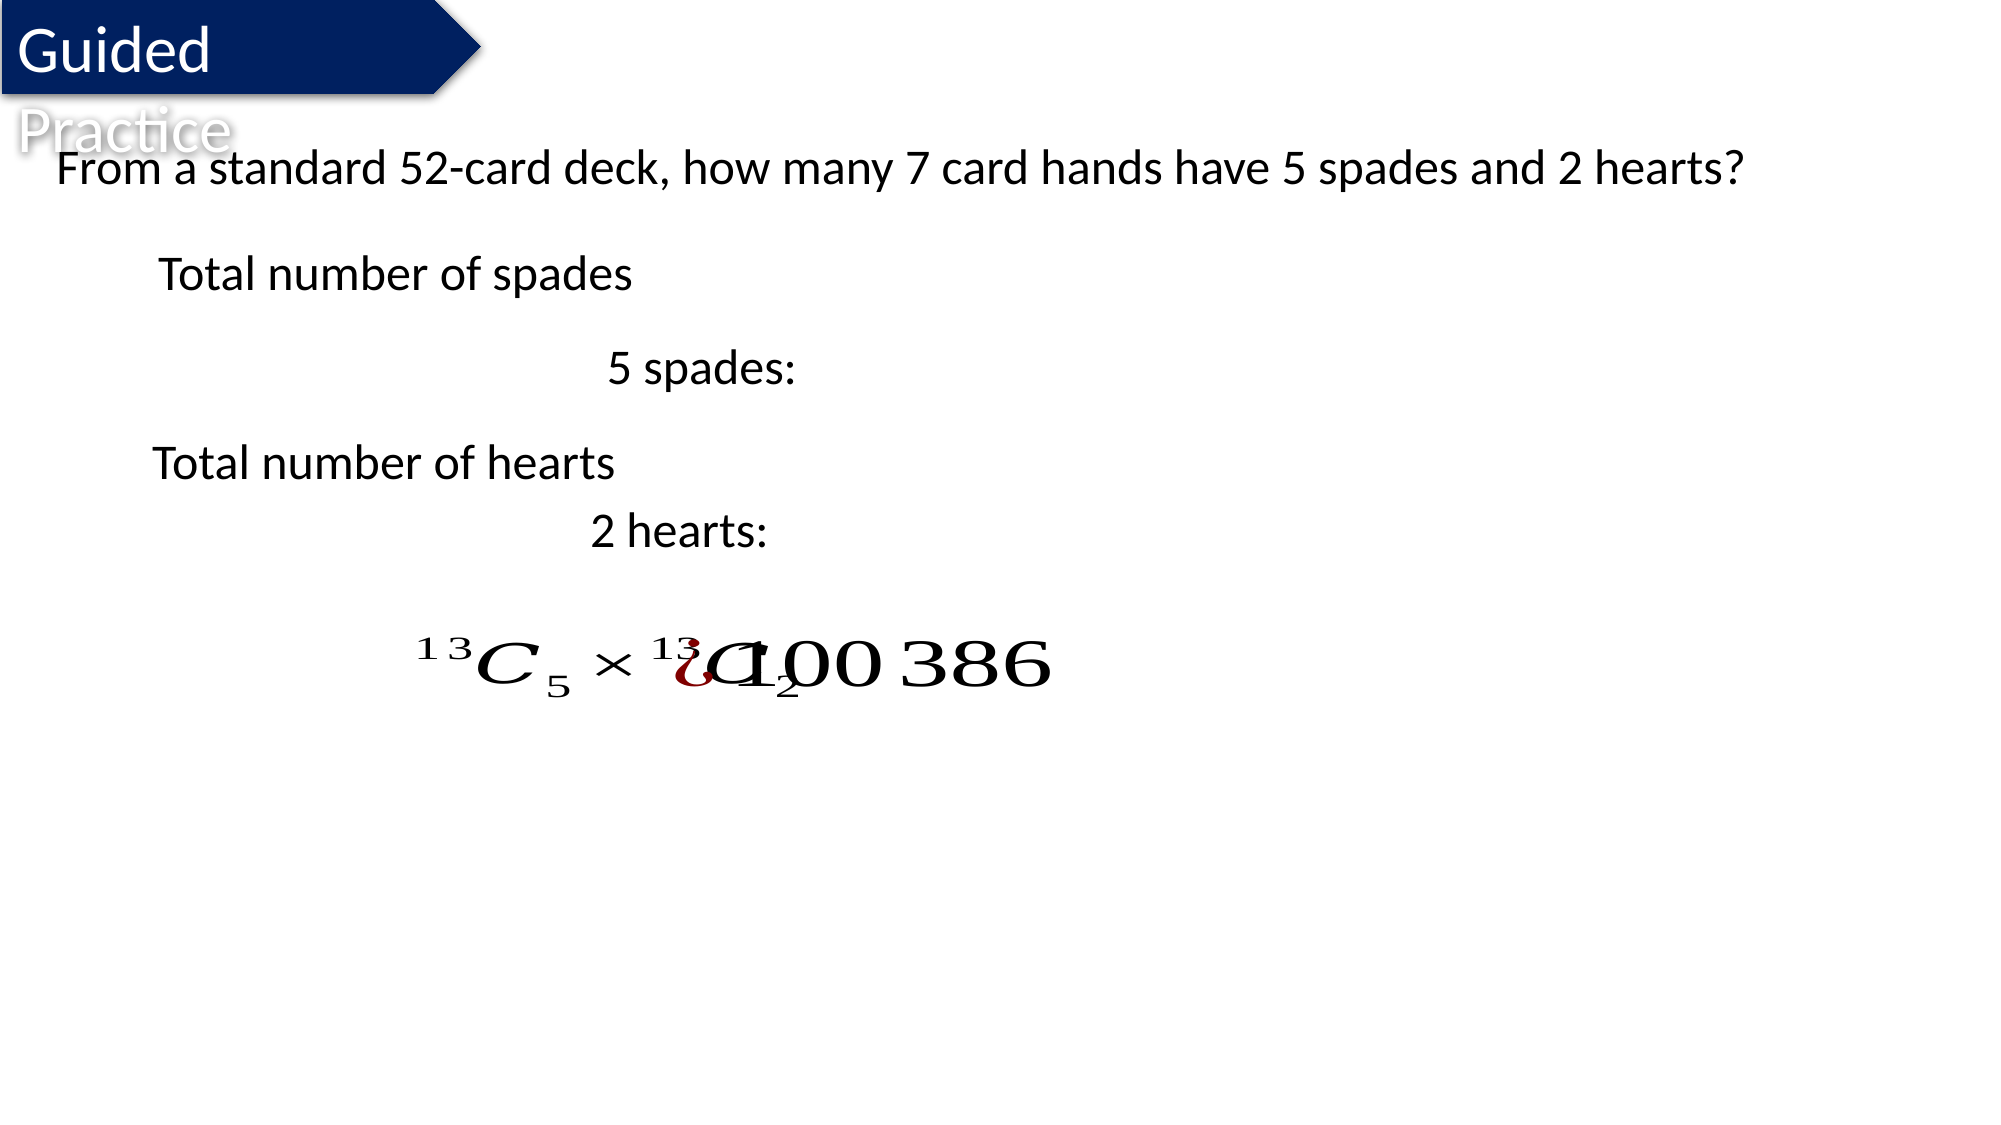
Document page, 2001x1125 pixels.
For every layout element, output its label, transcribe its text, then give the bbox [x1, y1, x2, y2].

list From a standard 52-card deck, how many 7 card hands have 5 spades and 2 hearts? [41, 133, 1968, 396]
text_box Guided Practice [2, 0, 481, 94]
